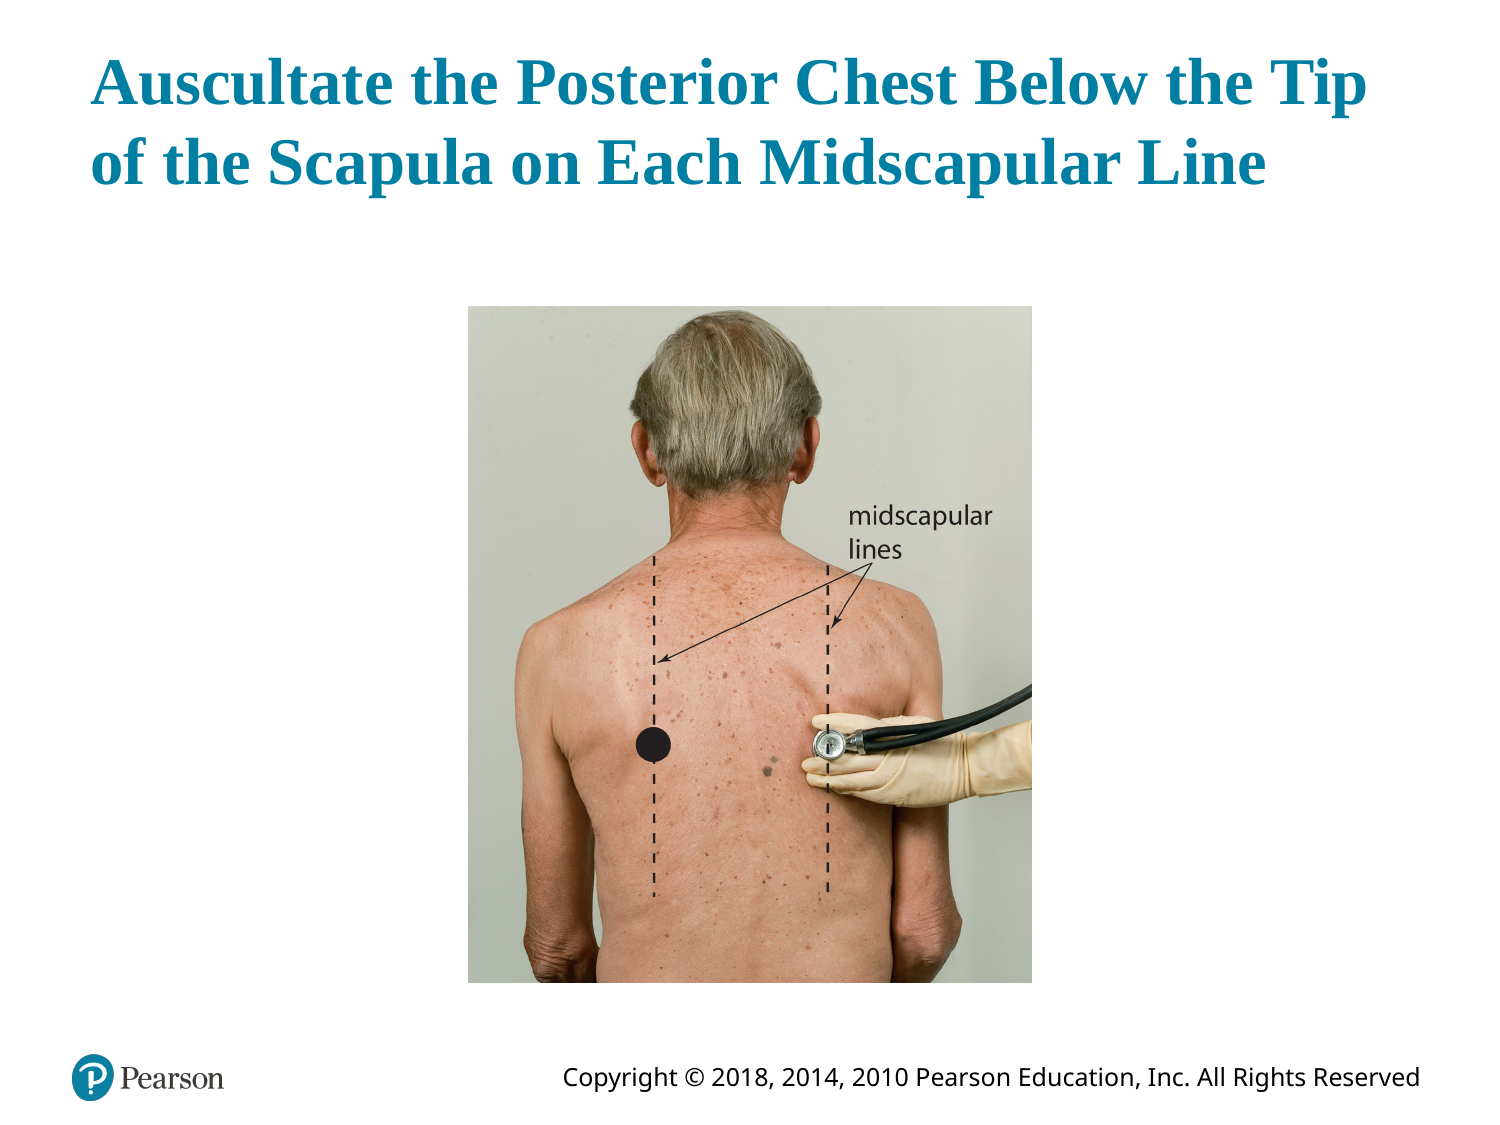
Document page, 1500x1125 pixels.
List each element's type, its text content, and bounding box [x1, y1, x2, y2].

picture [98, 1054, 224, 1101]
picture [468, 306, 1032, 983]
title Auscultate the Posterior Chest Below the Tip of the Scapula on Each Midscapular Line [75, 37, 1425, 213]
picture [72, 1087, 83, 1101]
picture [80, 1063, 106, 1088]
picture [72, 1054, 88, 1070]
